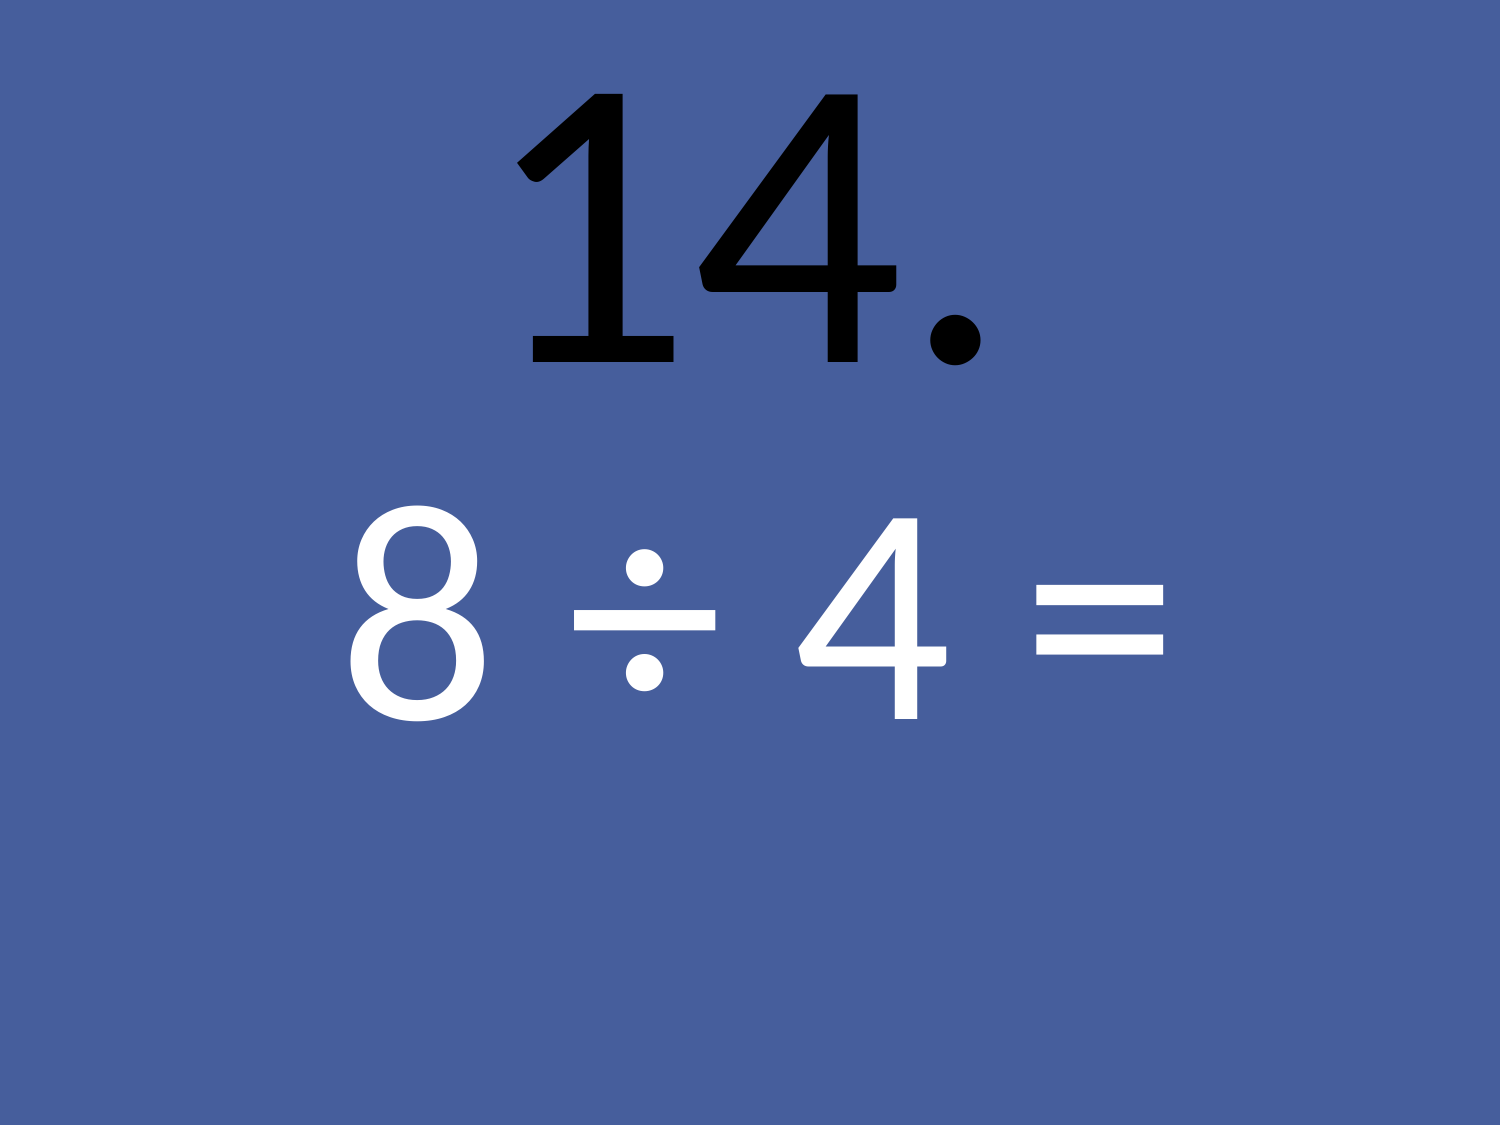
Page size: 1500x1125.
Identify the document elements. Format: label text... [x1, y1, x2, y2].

text_box 14. [70, 54, 1421, 337]
text_box 8 ÷ 4 = [182, 399, 1330, 790]
